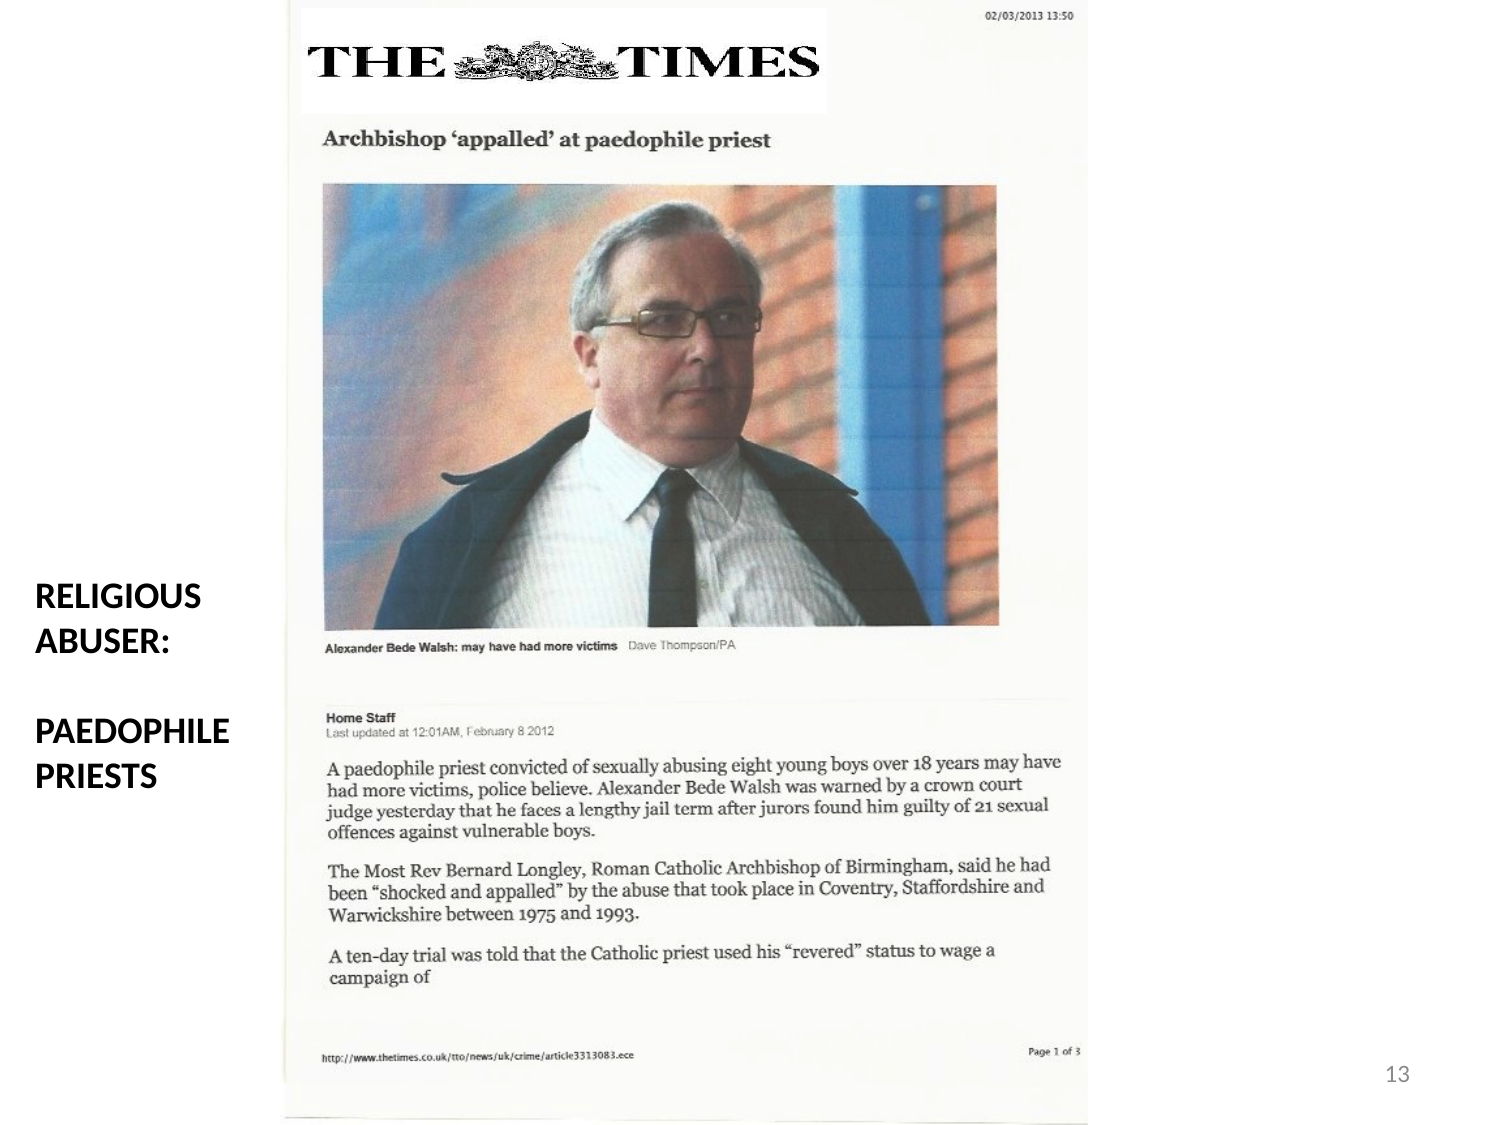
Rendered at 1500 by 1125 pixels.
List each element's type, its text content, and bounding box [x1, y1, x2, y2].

picture [279, 0, 1088, 1125]
slide_number 13 [1092, 1042, 1425, 1103]
text_box RELIGIOUS ABUSER: PAEDOPHILE PRIESTS [20, 563, 263, 804]
